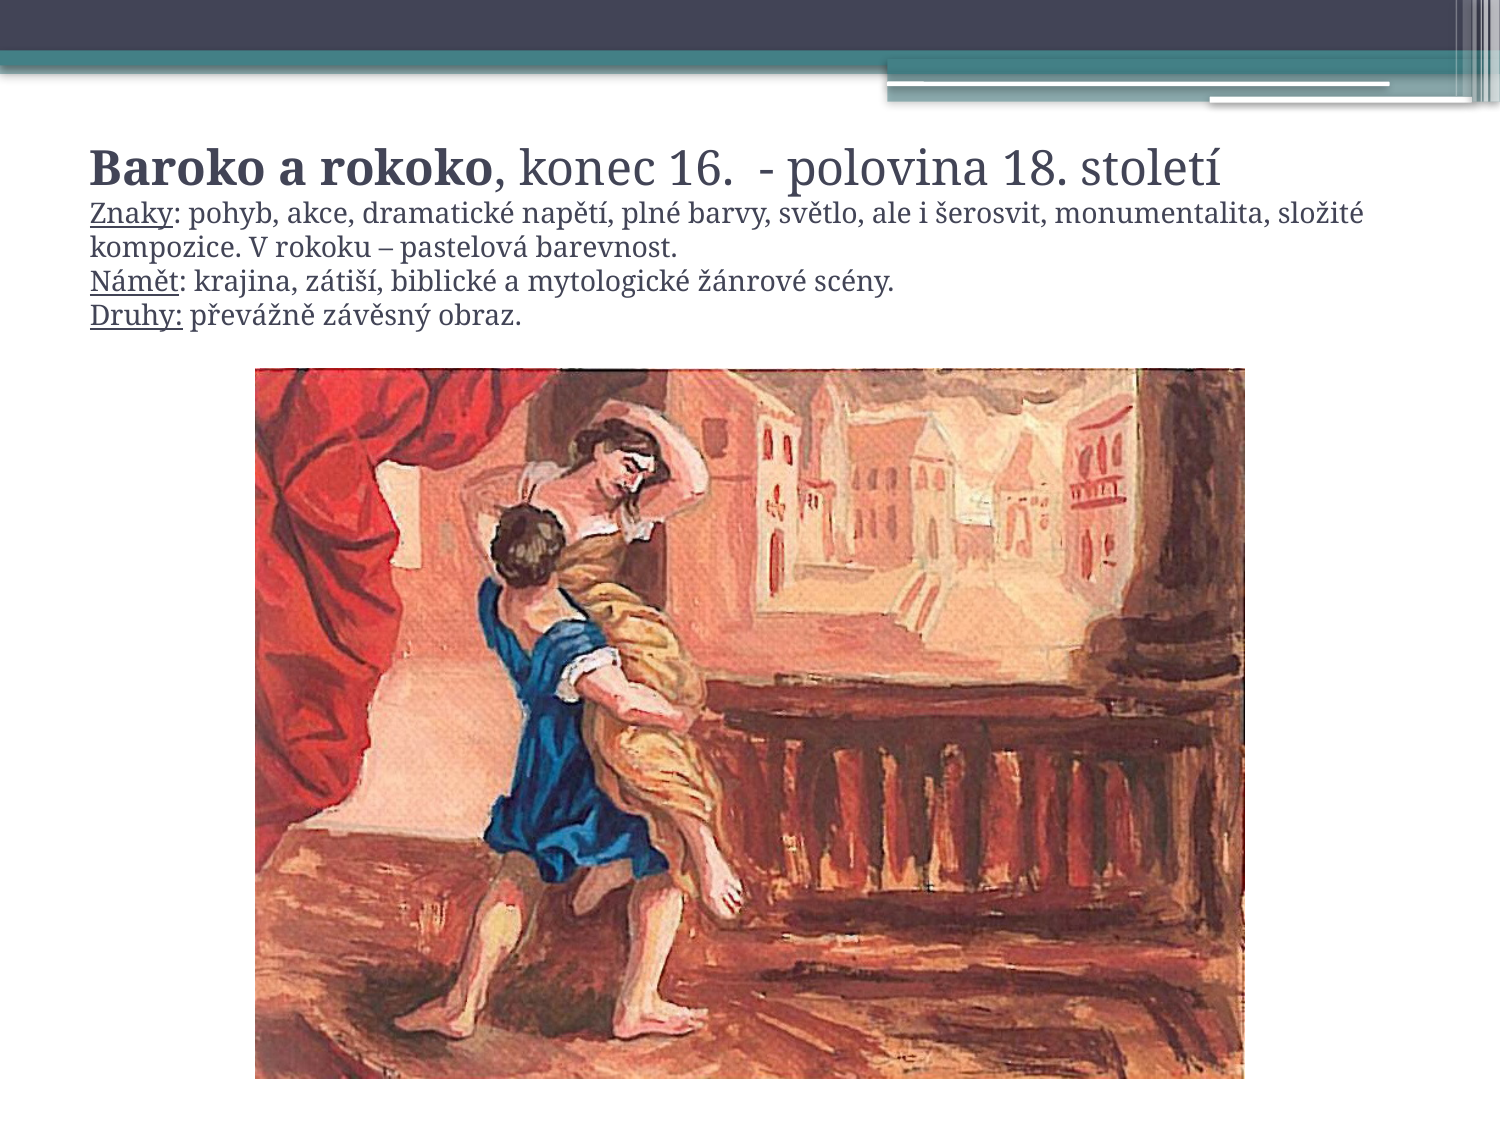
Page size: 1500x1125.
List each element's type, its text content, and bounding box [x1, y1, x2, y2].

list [254, 368, 1246, 1079]
title Baroko a rokoko, konec 16. - polovina 18. století Znaky: pohyb, akce, dramatické napětí, plné barvy, světlo, ale i šerosvit, monumentalita, složité kompozice. V rokoku – pastelová barevnost. Námět: krajina, zátiší, biblické a mytologické žánrové scény. Druhy: převážně závěsný obraz. [75, 128, 1425, 340]
